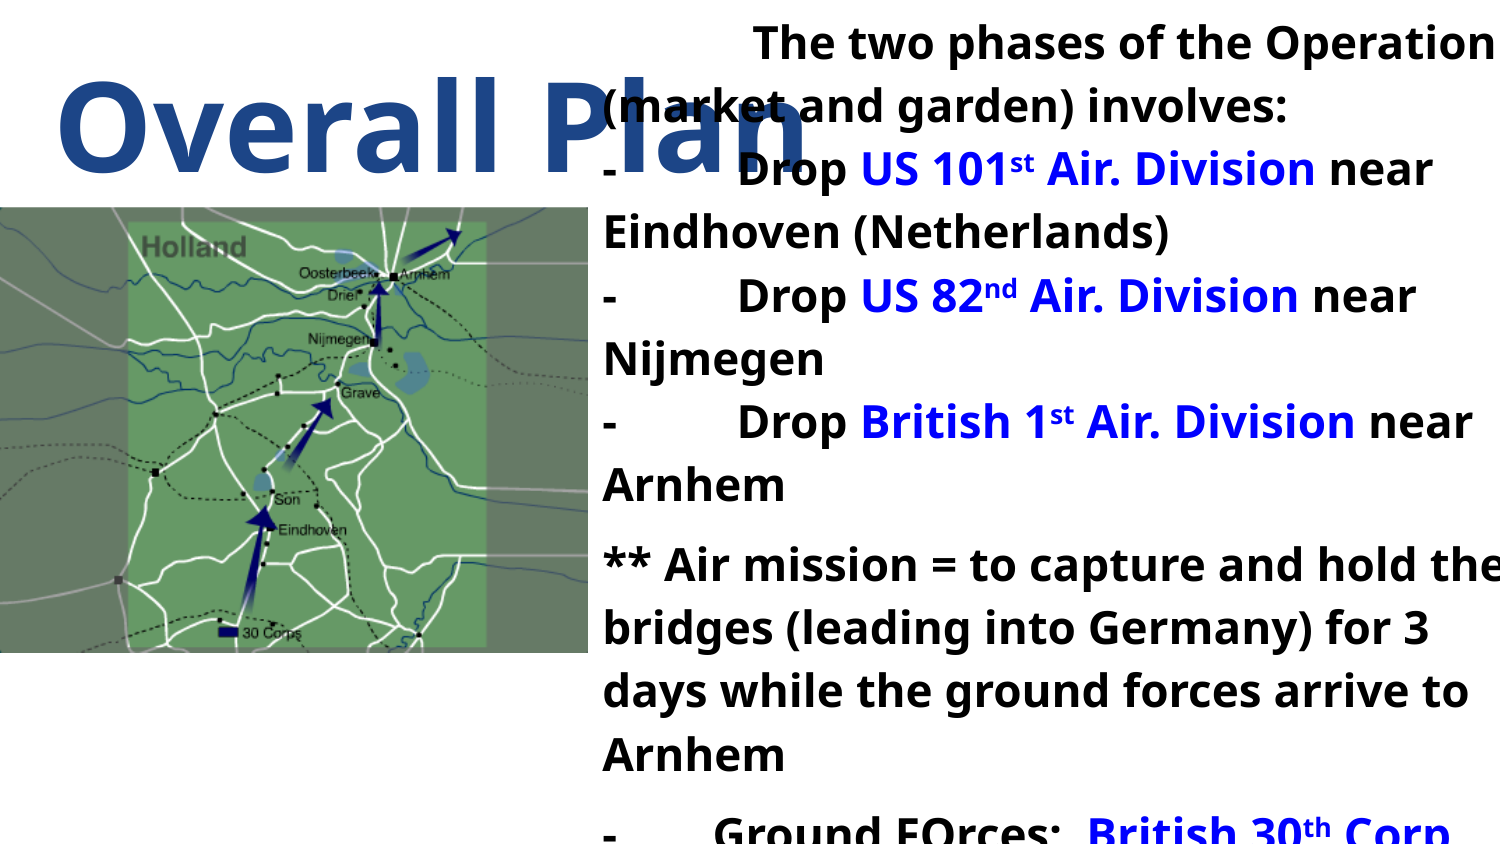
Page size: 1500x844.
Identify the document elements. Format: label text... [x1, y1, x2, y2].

list The two phases of the Operation (market and garden) involves: - Drop US 101st Air. Division near Eindhoven (Netherlands) - Drop US 82nd Air. Division near Nijmegen - Drop British 1st Air. Division near Arnhem ** Air mission = to capture and hold the bridges (leading into Germany) for 3 days while the ground forces arrive to Arnhem - Ground FOrces: British 30th Corp. spearhead the narrow Eindhoven-Nijmegen-Arnhem road and link up the 3 airborne divisions - Arrive at Arnhem on day 3 - Us 1st Army will then join British 30th Corp. using a pincer movement from south west [587, 0, 1500, 551]
title Overall Plan [38, 32, 587, 127]
picture [0, 206, 588, 654]
